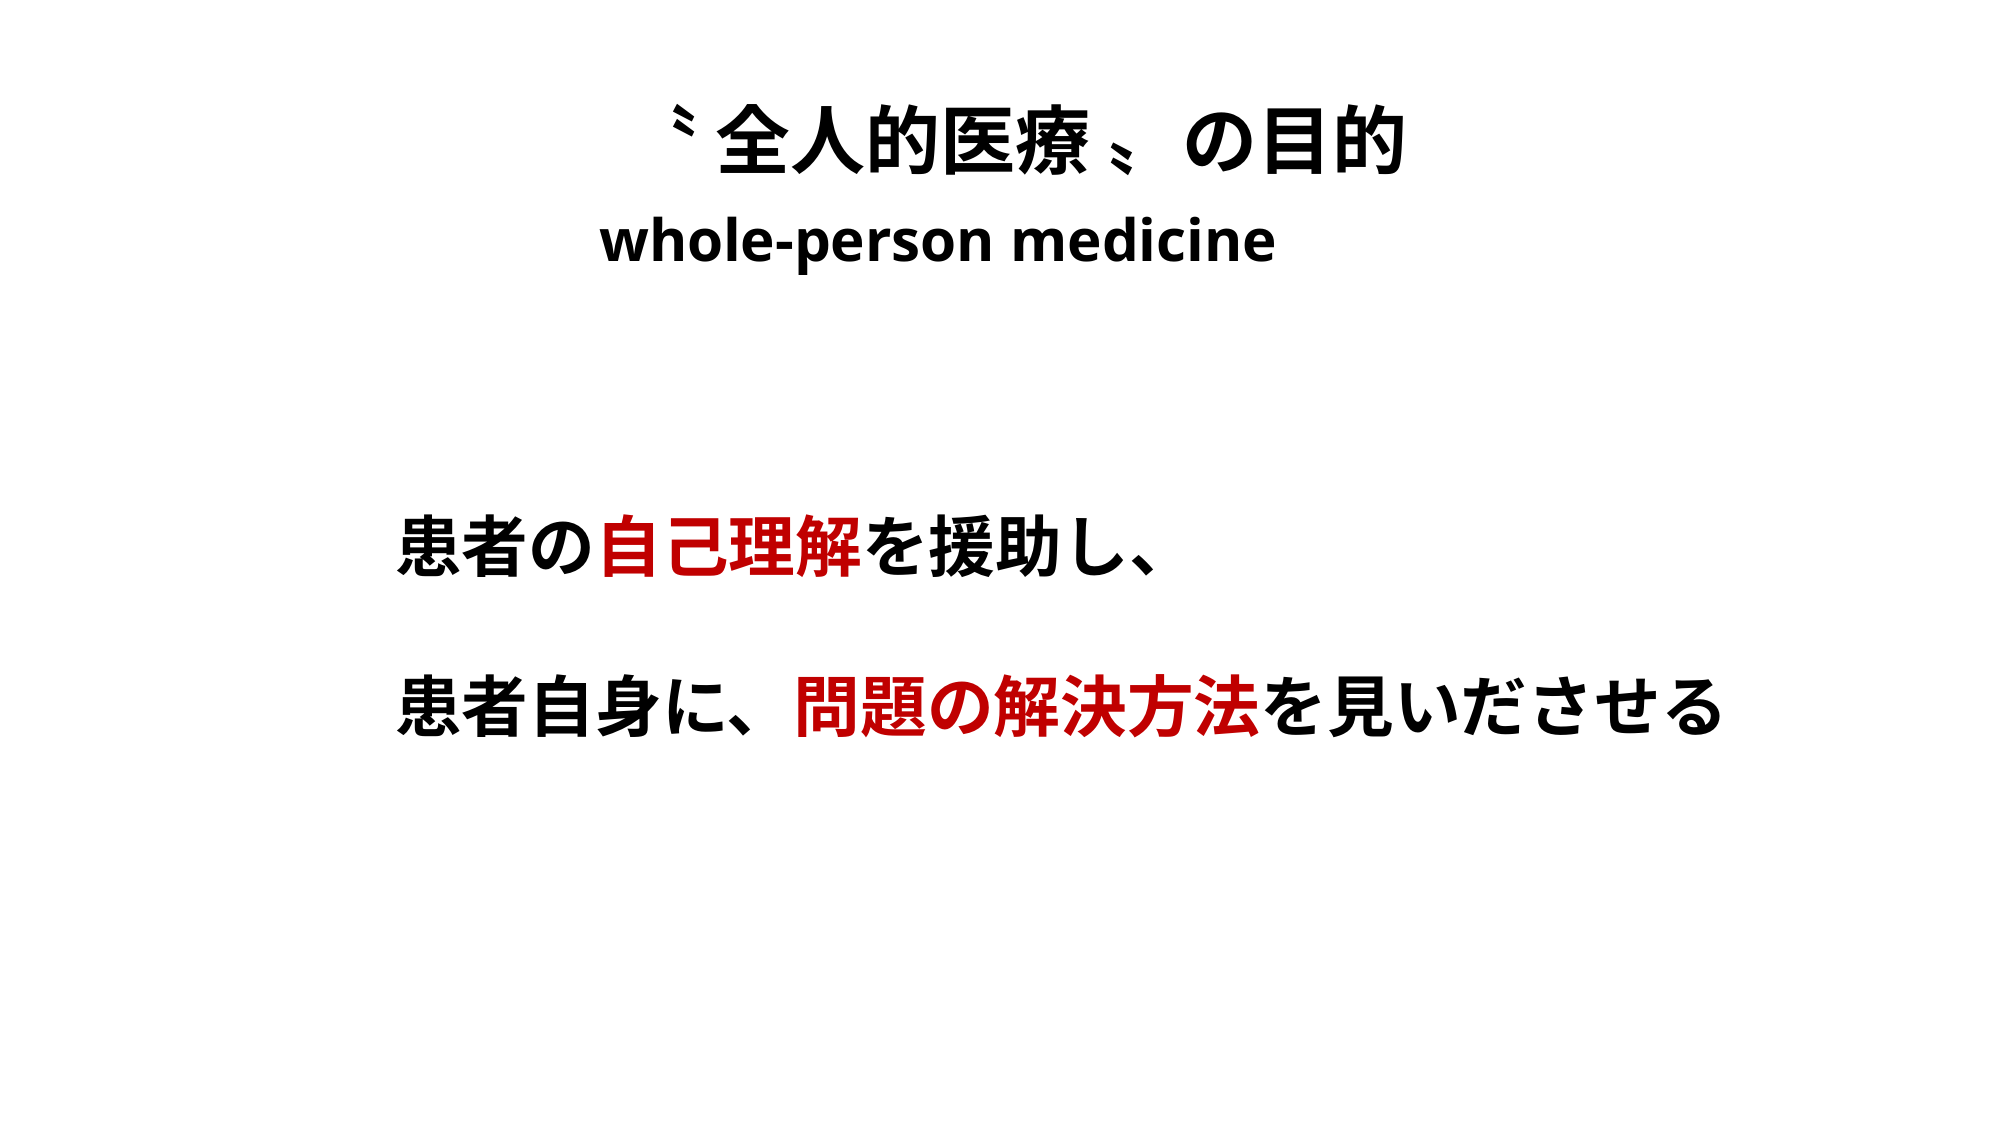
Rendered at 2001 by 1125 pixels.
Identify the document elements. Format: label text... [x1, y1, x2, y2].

text_box whole-person medicine [584, 196, 1452, 281]
text_box 〝 全人的医療 〟の目的 [608, 85, 1477, 191]
text_box 患者の自己理解を援助し、 患者自身に、問題の解決方法を見いださせる [380, 417, 1855, 752]
